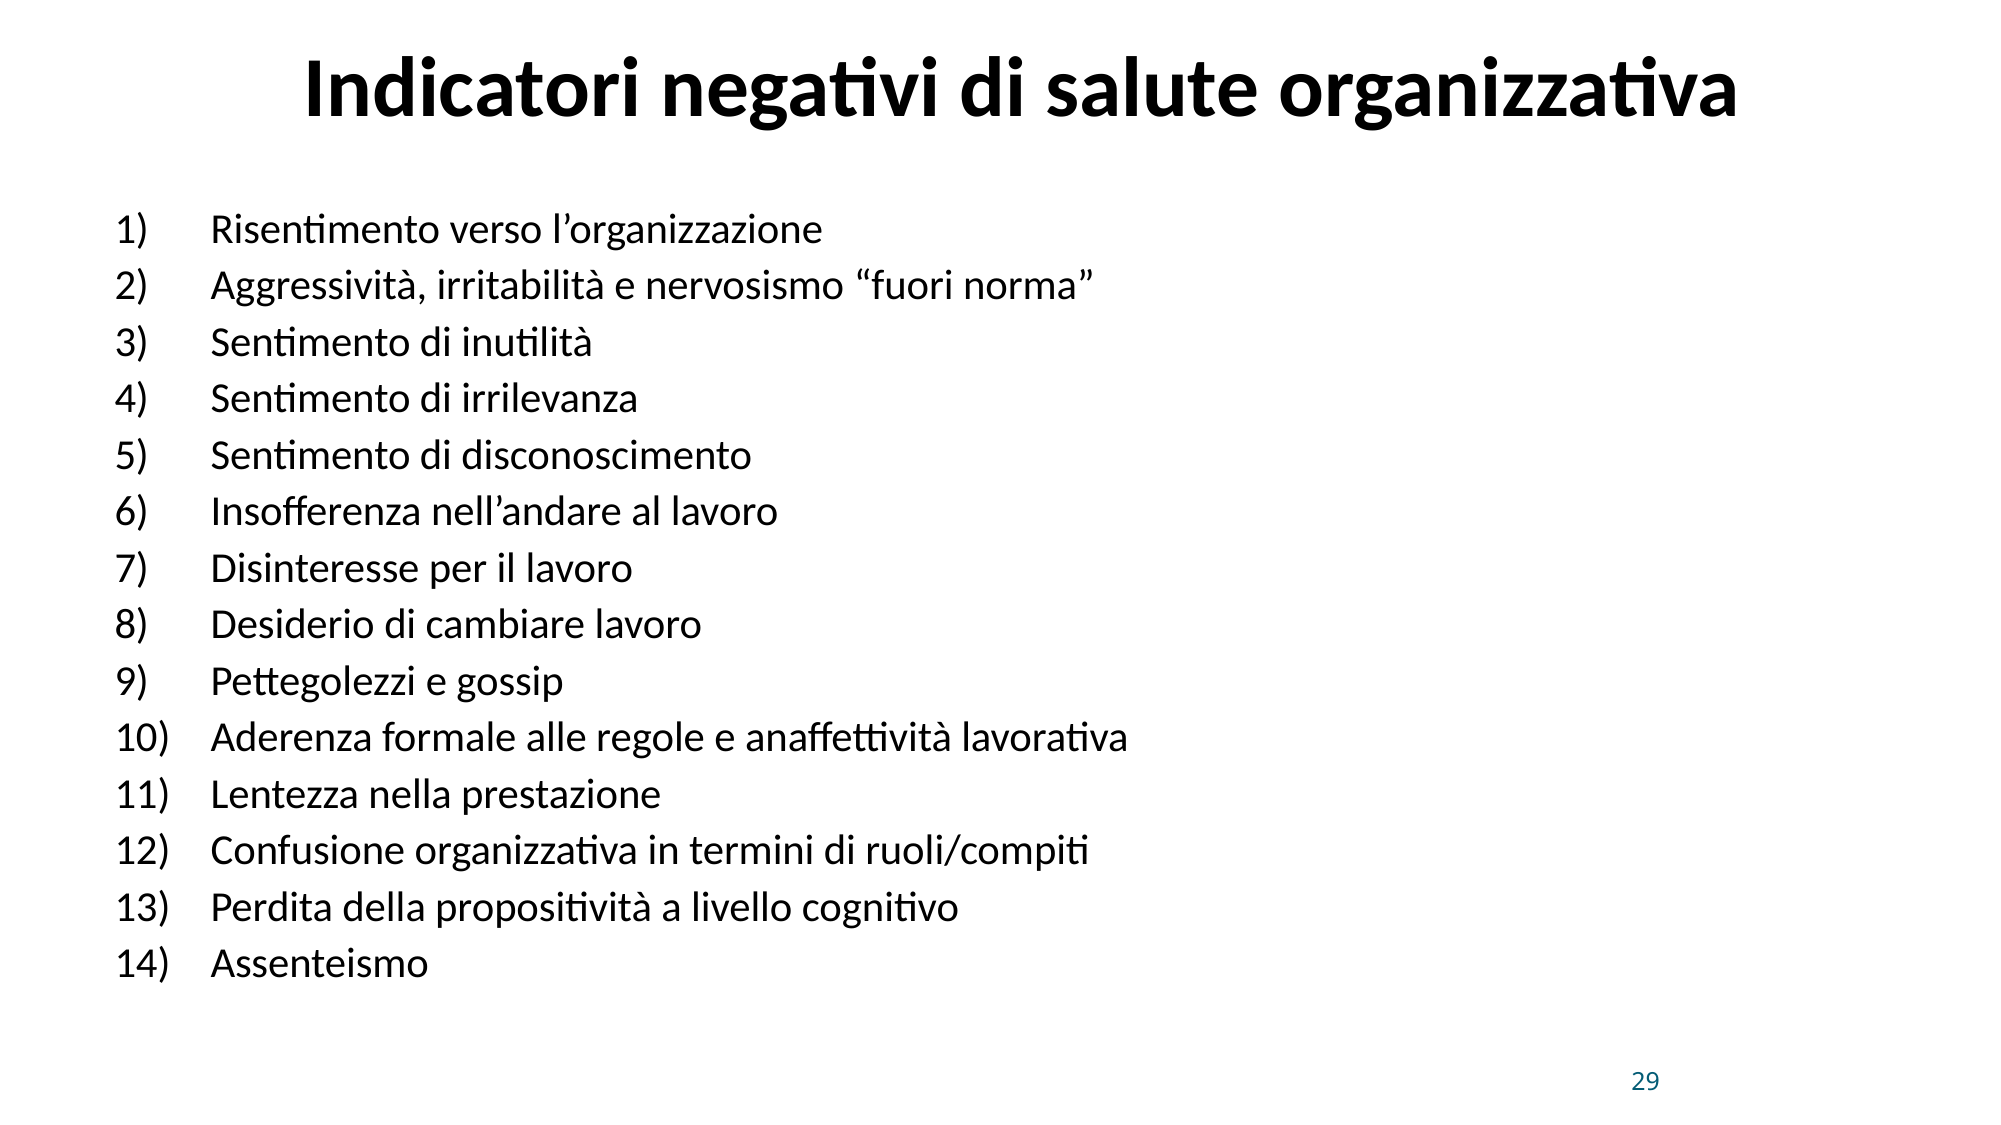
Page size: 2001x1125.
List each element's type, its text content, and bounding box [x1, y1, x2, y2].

list Indicatori negativi di salute organizzativa Risentimento verso l’organizzazione Aggressività, irritabilità e nervosismo “fuori norma” Sentimento di inutilità Sentimento di irrilevanza Sentimento di disconoscimento Insofferenza nell’andare al lavoro Disinteresse per il lavoro Desiderio di cambiare lavoro Pettegolezzi e gossip Aderenza formale alle regole e anaffettività lavorativa Lentezza nella prestazione Confusione organizzativa in termini di ruoli/compiti Perdita della propositività a livello cognitivo Assenteismo [70, 35, 1966, 1090]
slide_number 29 [1550, 1052, 1675, 1113]
